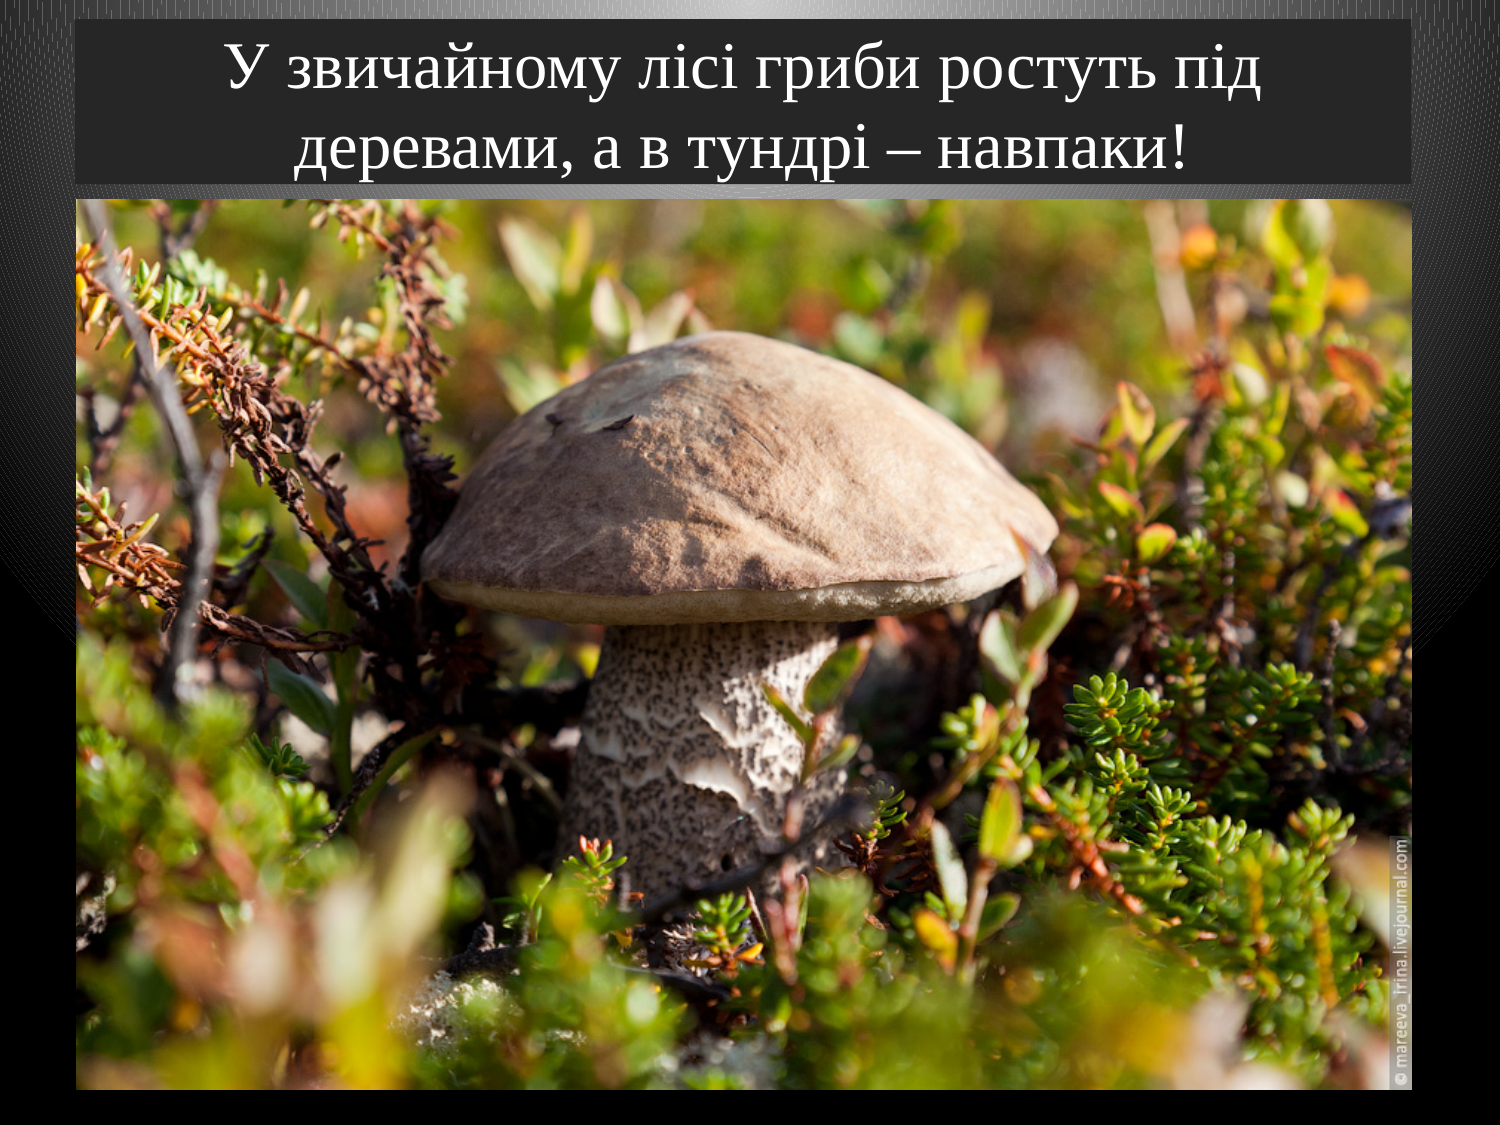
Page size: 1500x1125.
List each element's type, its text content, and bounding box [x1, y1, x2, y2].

picture [76, 199, 1412, 1090]
title У звичайному лісі гриби ростуть під деревами, а в тундрі – навпаки! [75, 19, 1412, 185]
